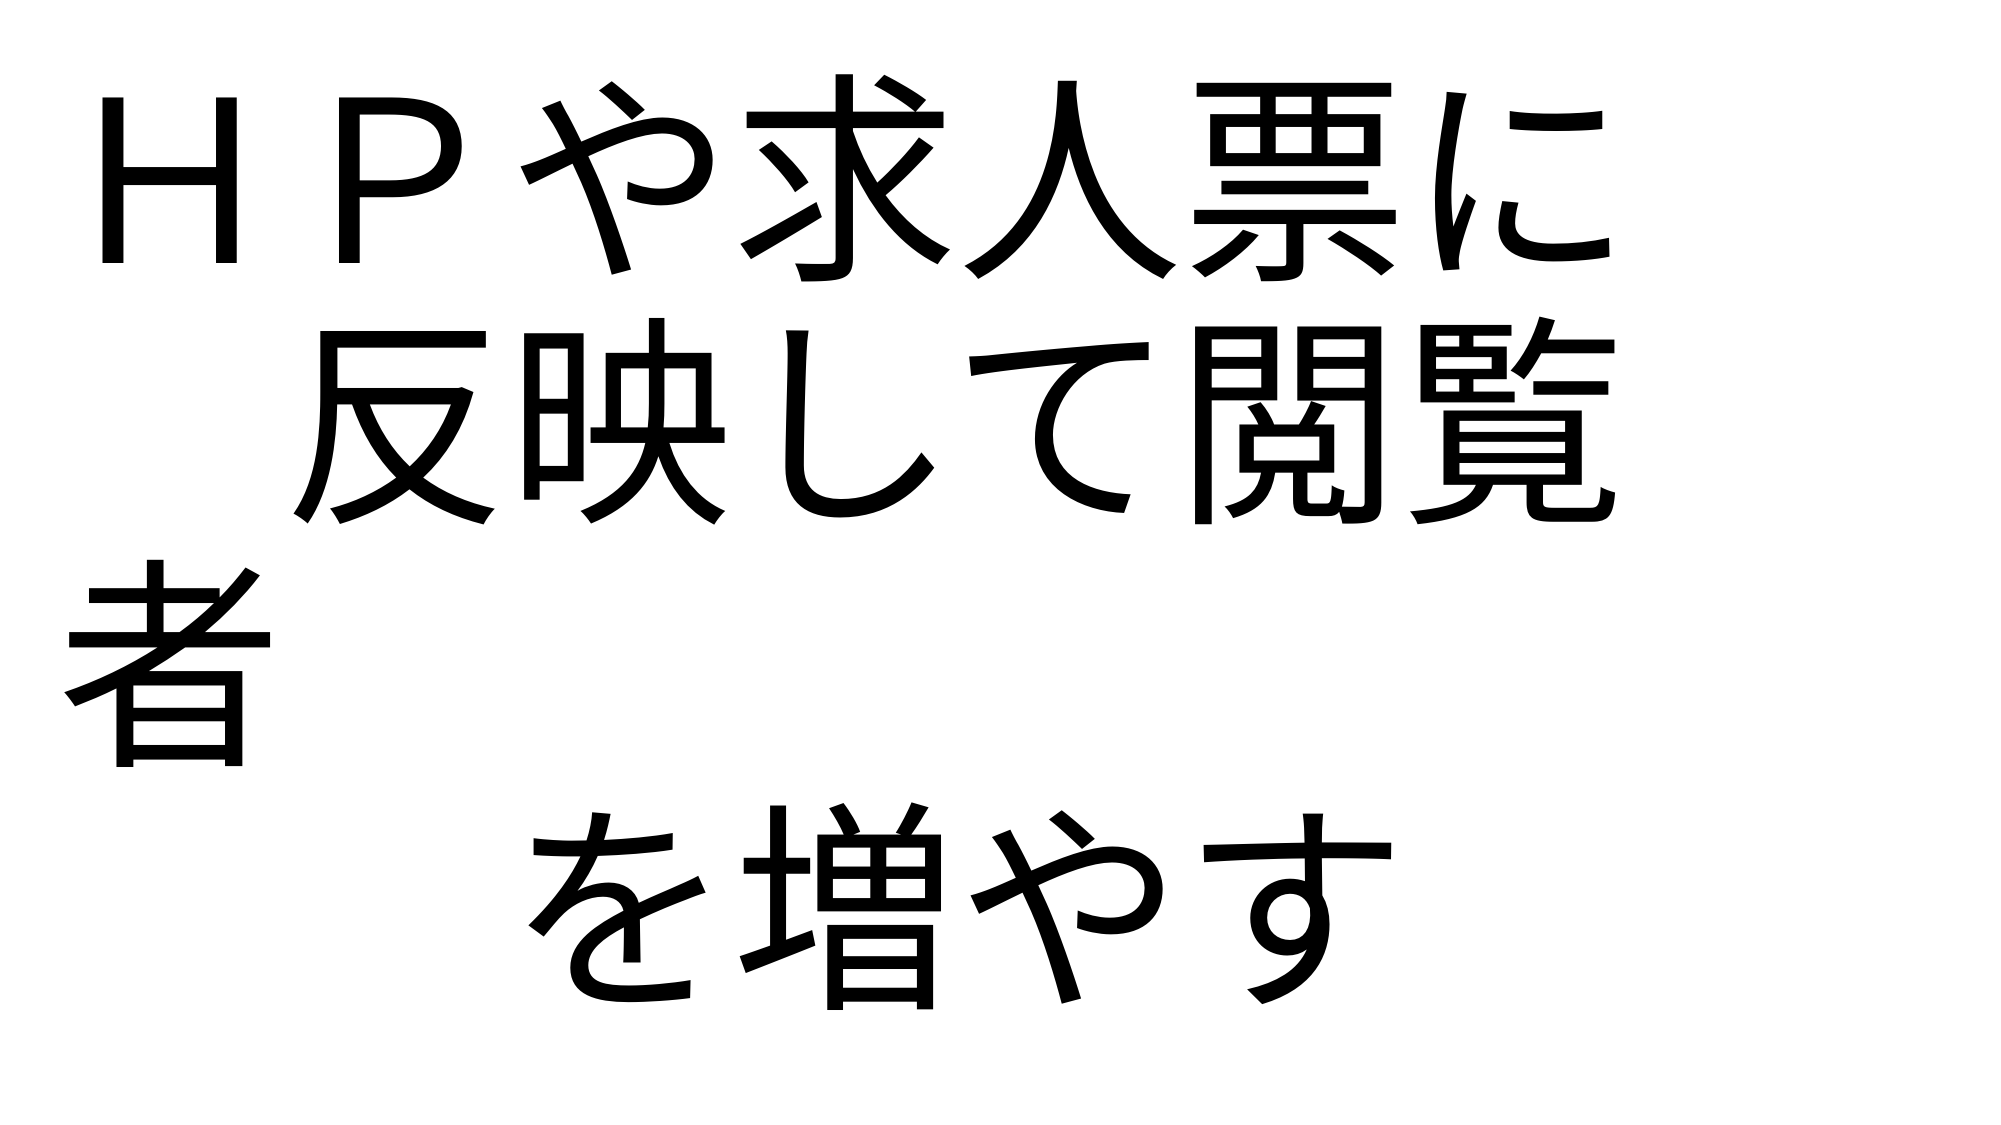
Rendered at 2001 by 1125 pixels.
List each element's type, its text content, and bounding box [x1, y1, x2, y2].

title ＨＰや求人票に 反映して閲覧者 を増やす [41, 59, 1863, 1050]
